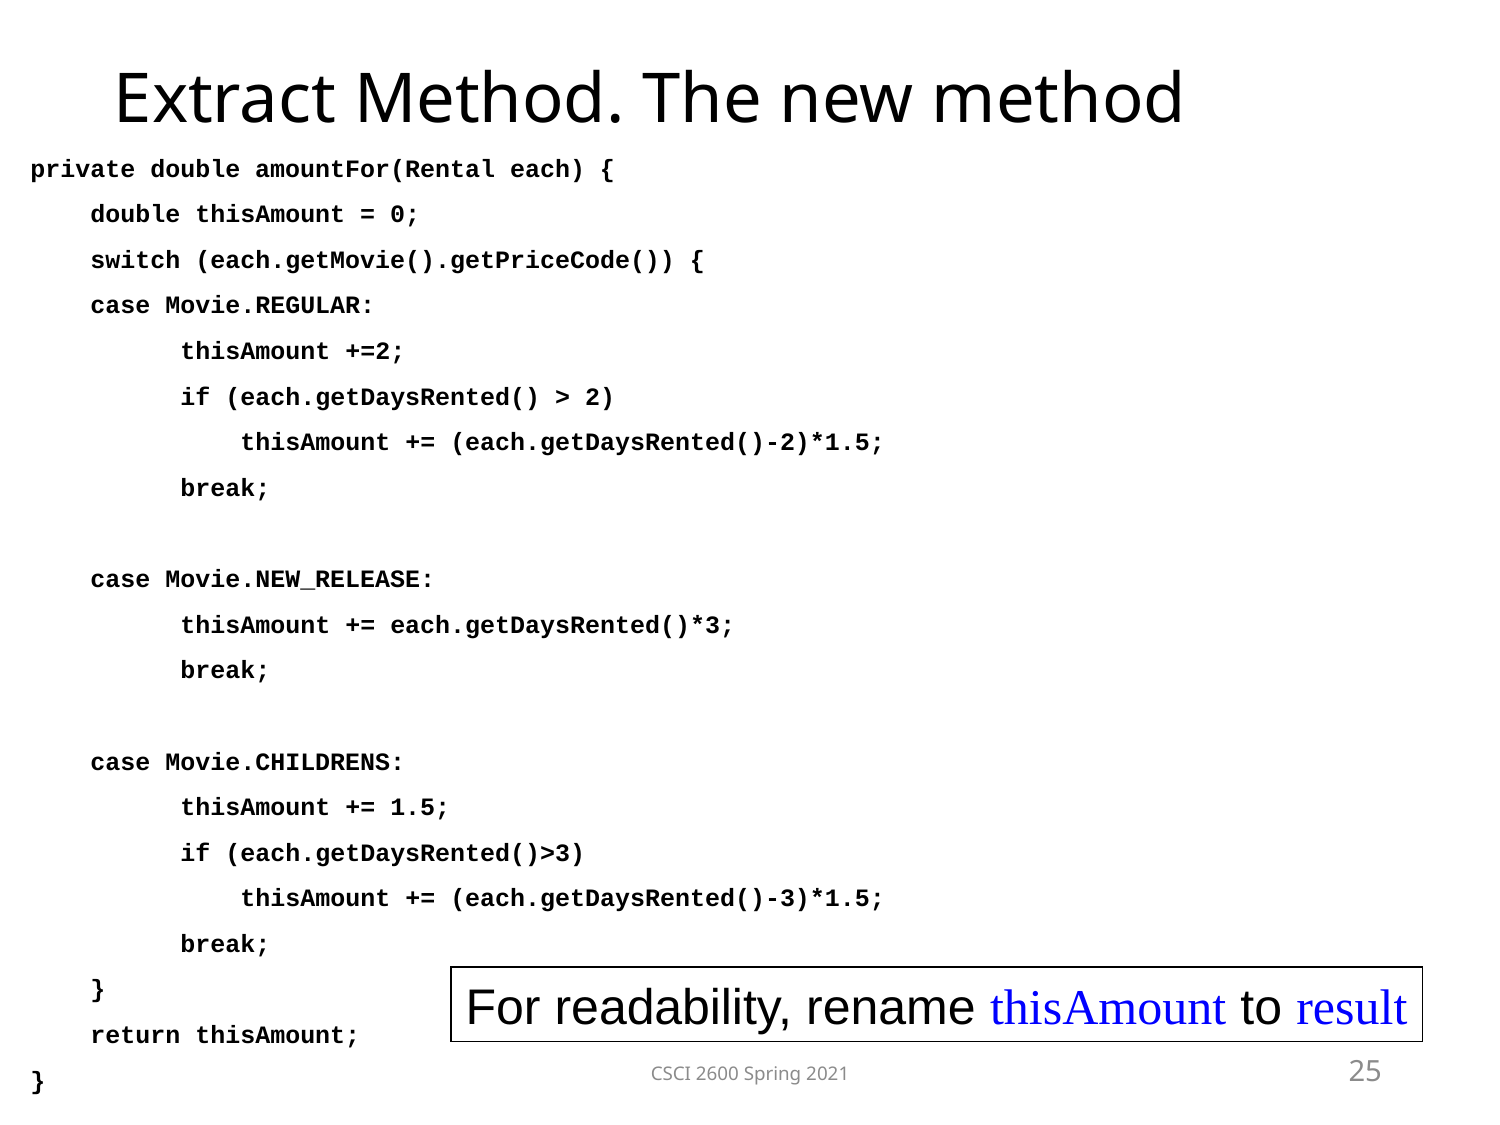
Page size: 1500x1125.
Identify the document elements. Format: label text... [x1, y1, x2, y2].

text_box CSCI 2600 Spring 2021 [496, 1042, 1003, 1103]
text_box For readability, rename thisAmount to result [450, 966, 1423, 1042]
text_box private double amountFor(Rental each) { double thisAmount = 0; switch (each.getMovie().getPriceCode()) { case Movie.REGULAR: thisAmount +=2; if (each.getDaysRented() > 2) thisAmount += (each.getDaysRented()-2)*1.5; break; case Movie.NEW_RELEASE: thisAmount += each.getDaysRented()*3; break; case Movie.CHILDRENS: thisAmount += 1.5; if (each.getDaysRented()>3) thisAmount += (each.getDaysRented()-3)*1.5; break; } return thisAmount; } [15, 144, 1448, 889]
text_box Extract Method. The new method [98, 0, 1393, 144]
text_box 25 [1059, 1042, 1397, 1103]
